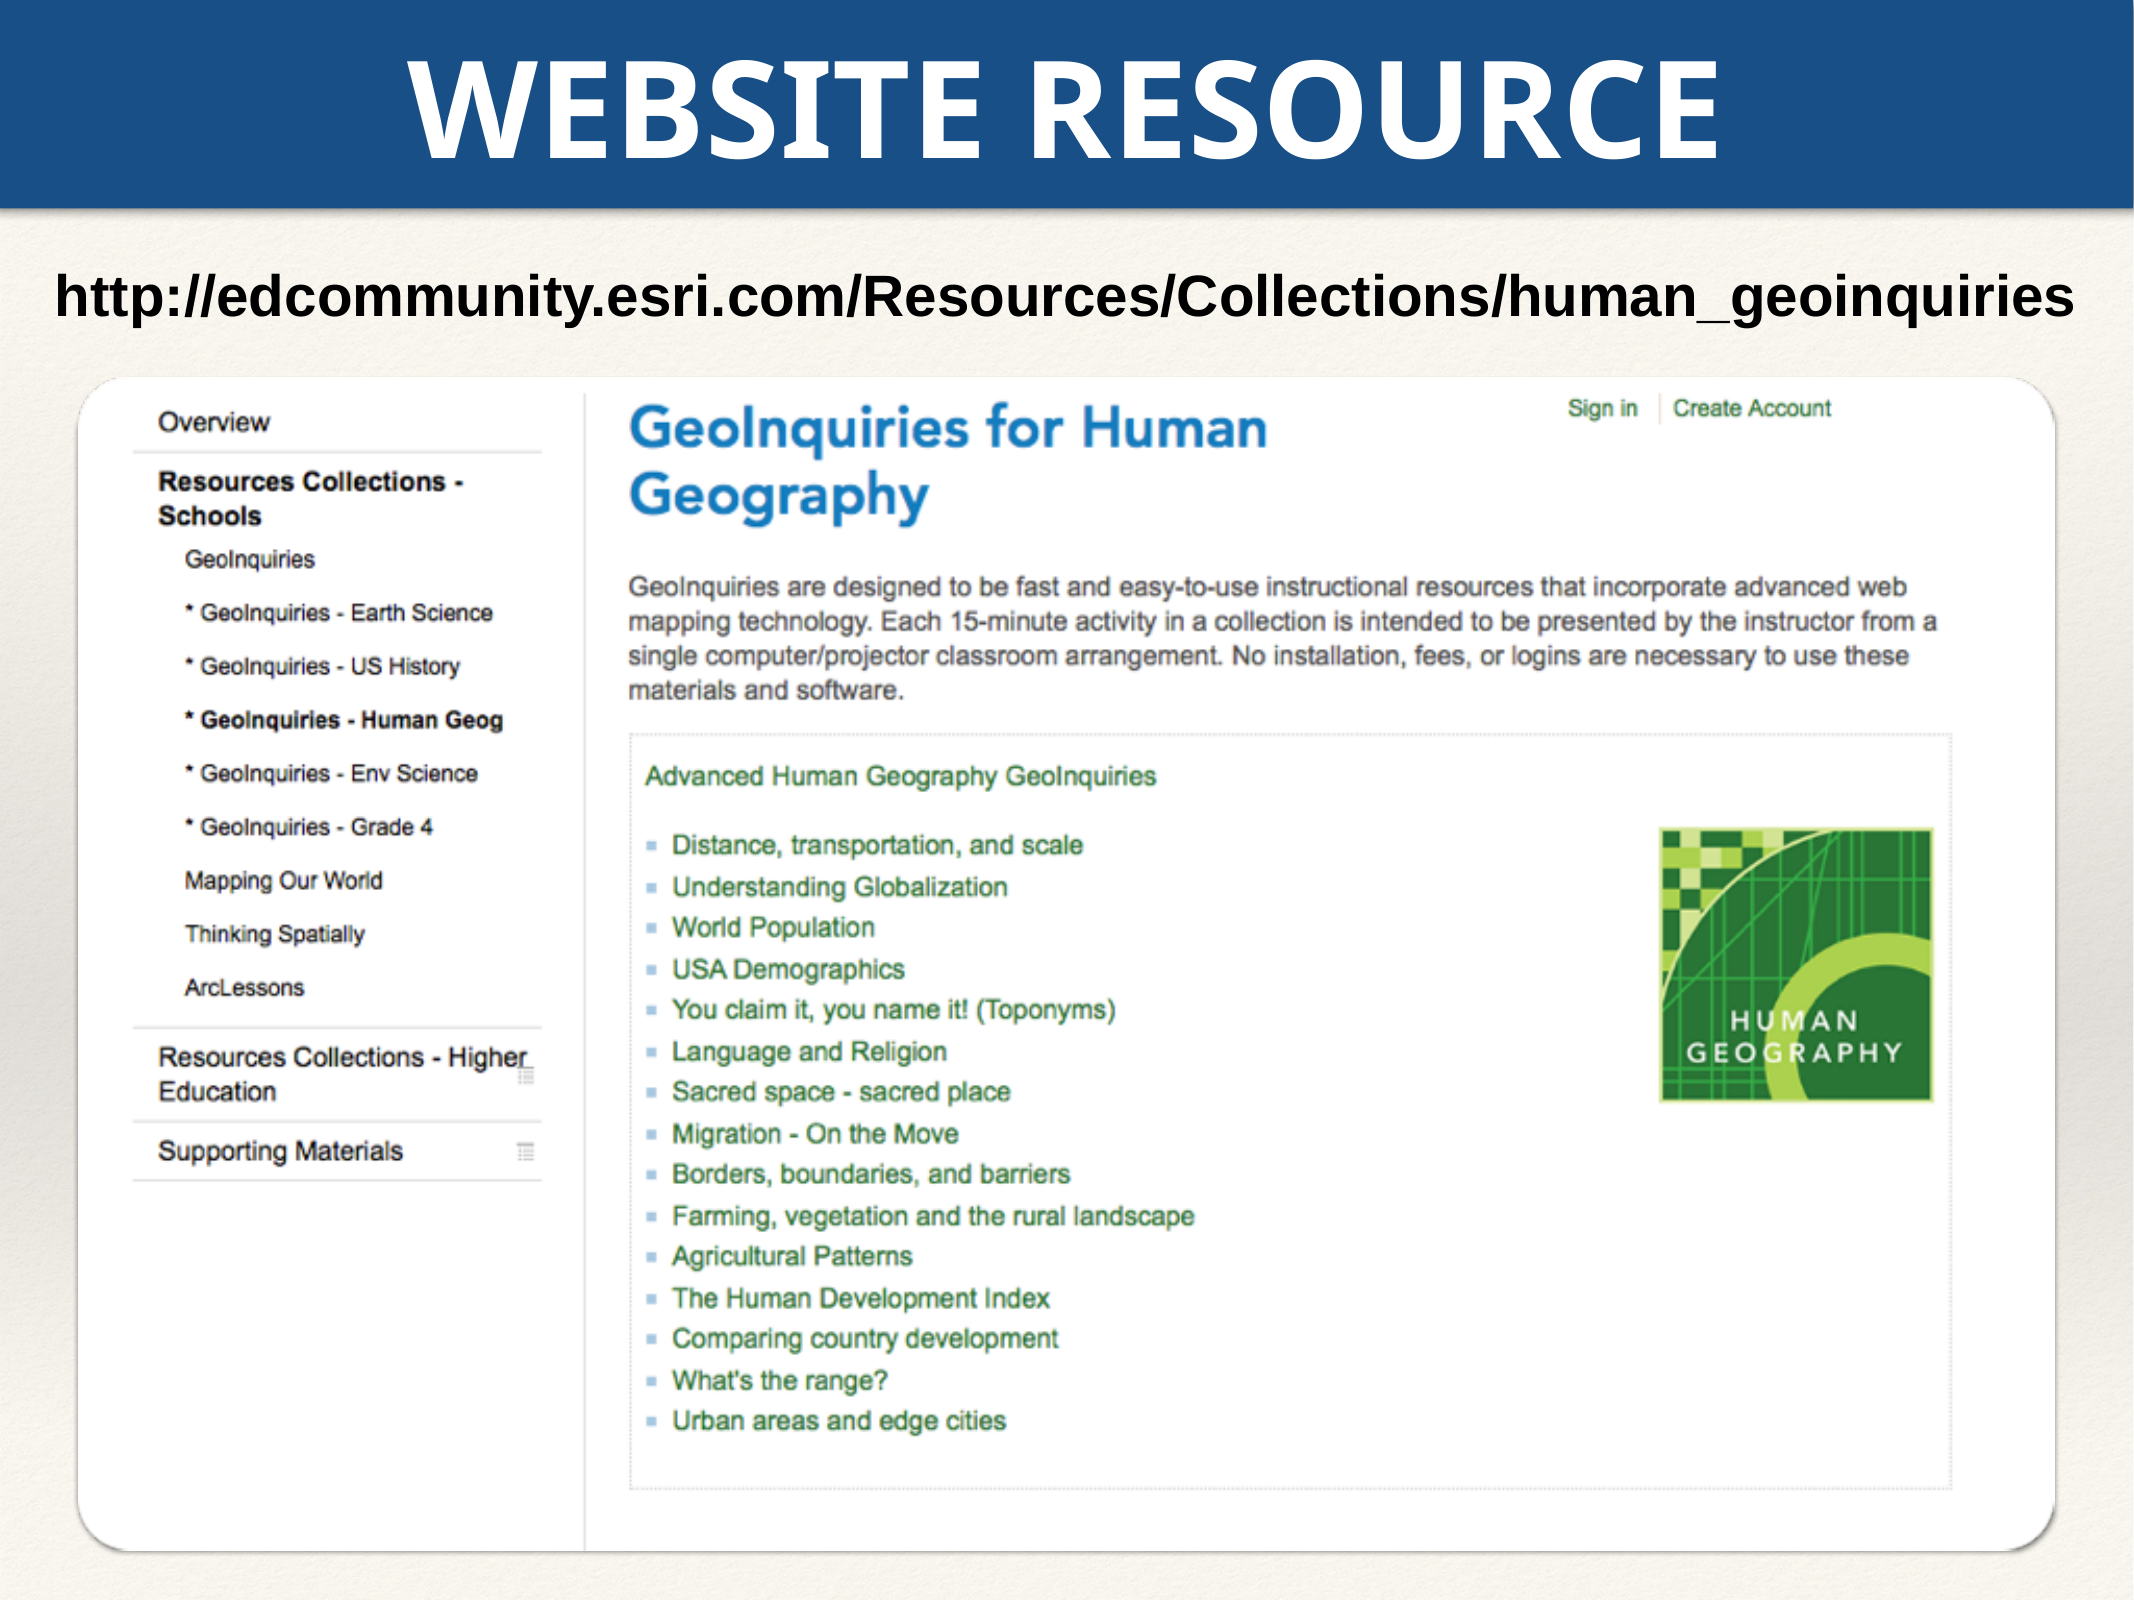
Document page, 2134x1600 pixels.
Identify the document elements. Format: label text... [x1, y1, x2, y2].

text_box WEBSITE RESOURCE [0, 0, 2134, 209]
picture [0, 209, 2134, 1600]
text_box http://edcommunity.esri.com/Resources/Collections/human_geoinquiries [20, 249, 2113, 337]
